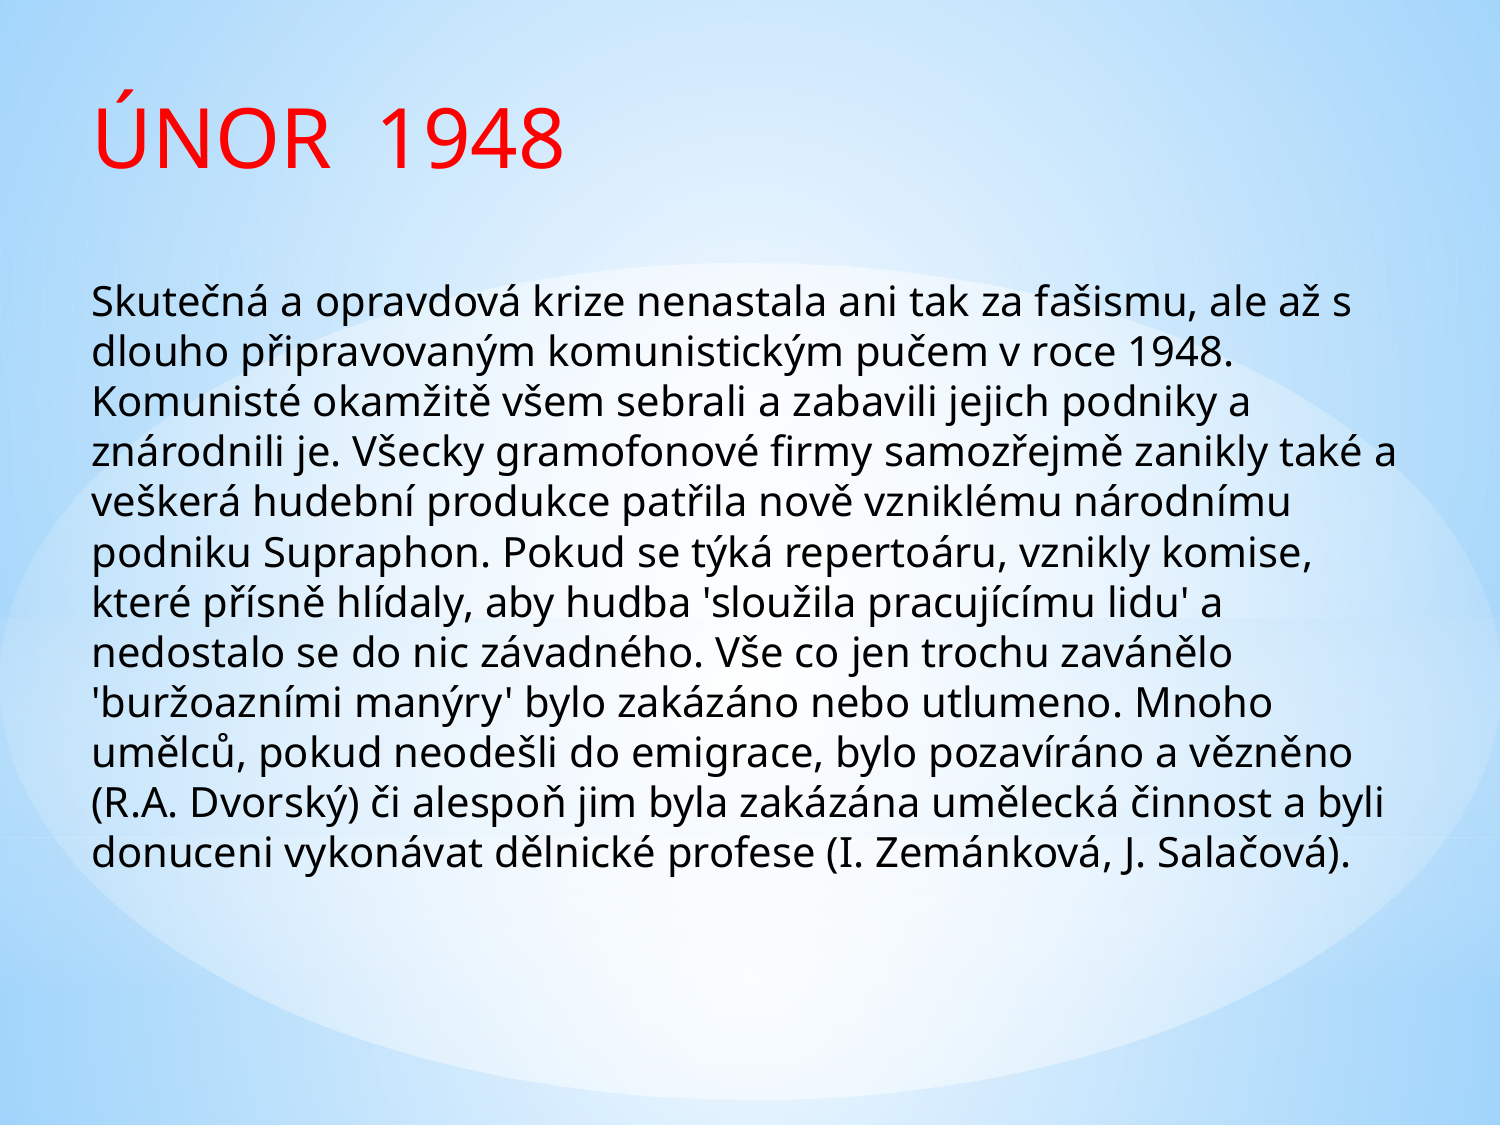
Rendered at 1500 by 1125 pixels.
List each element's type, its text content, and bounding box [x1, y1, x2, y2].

text_box ÚNOR 1948 Skutečná a opravdová krize nenastala ani tak za fašismu, ale až s dlouho připravovaným komunistickým pučem v roce 1948. Komunisté okamžitě všem sebrali a zabavili jejich podniky a znárodnili je. Všecky gramofonové firmy samozřejmě zanikly také a veškerá hudební produkce patřila nově vzniklému národnímu podniku Supraphon. Pokud se týká repertoáru, vznikly komise, které přísně hlídaly, aby hudba 'sloužila pracujícímu lidu' a nedostalo se do nic závadného. Vše co jen trochu zavánělo 'buržoazními manýry' bylo zakázáno nebo utlumeno. Mnoho umělců, pokud neodešli do emigrace, bylo pozavíráno a vězněno (R.A. Dvorský) či alespoň jim byla zakázána umělecká činnost a byli donuceni vykonávat dělnické profese (I. Zemánková, J. Salačová). [76, 77, 1436, 883]
